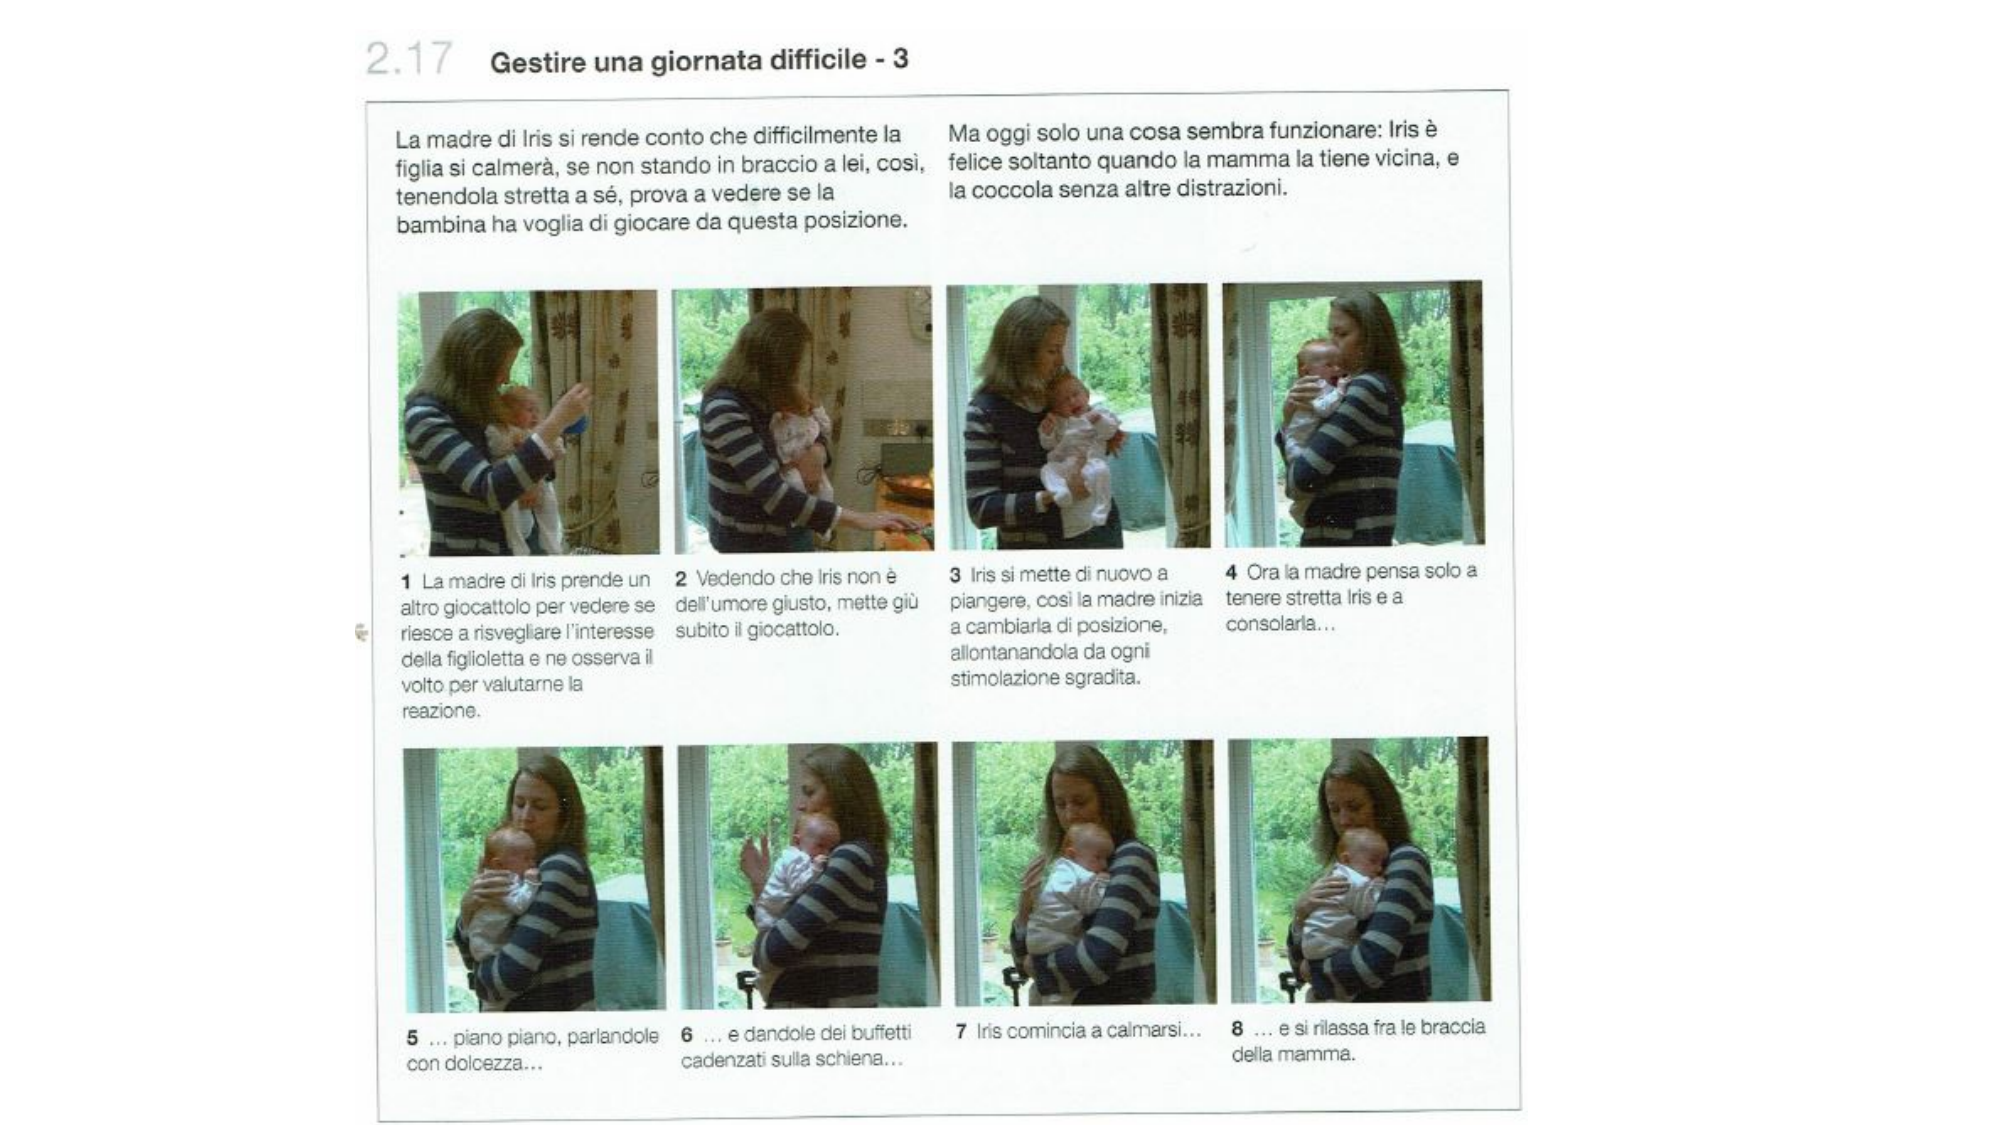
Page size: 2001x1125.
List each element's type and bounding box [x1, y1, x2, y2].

list [355, 29, 1528, 1125]
